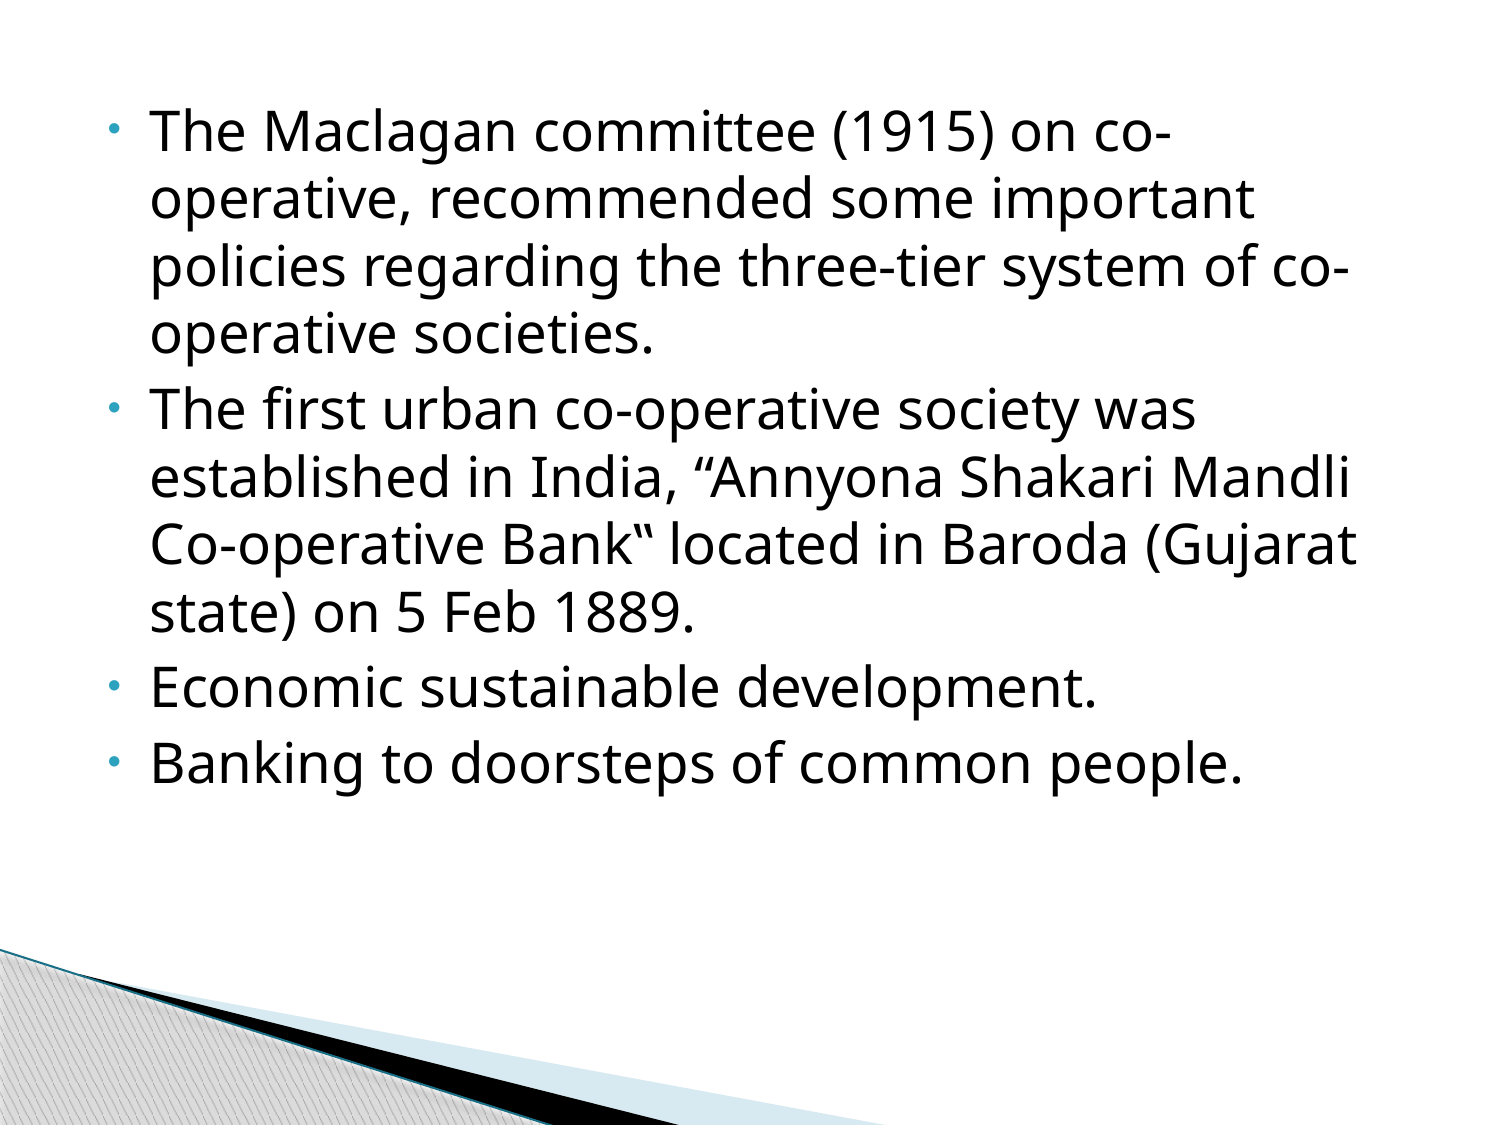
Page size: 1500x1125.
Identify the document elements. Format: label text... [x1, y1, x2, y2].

list The Maclagan committee (1915) on co-operative, recommended some important policies regarding the three-tier system of co-operative societies. The first urban co-operative society was established in India, “Annyona Shakari Mandli Co-operative Bank‟ located in Baroda (Gujarat state) on 5 Feb 1889. Economic sustainable development. Banking to doorsteps of common people. [75, 87, 1425, 963]
